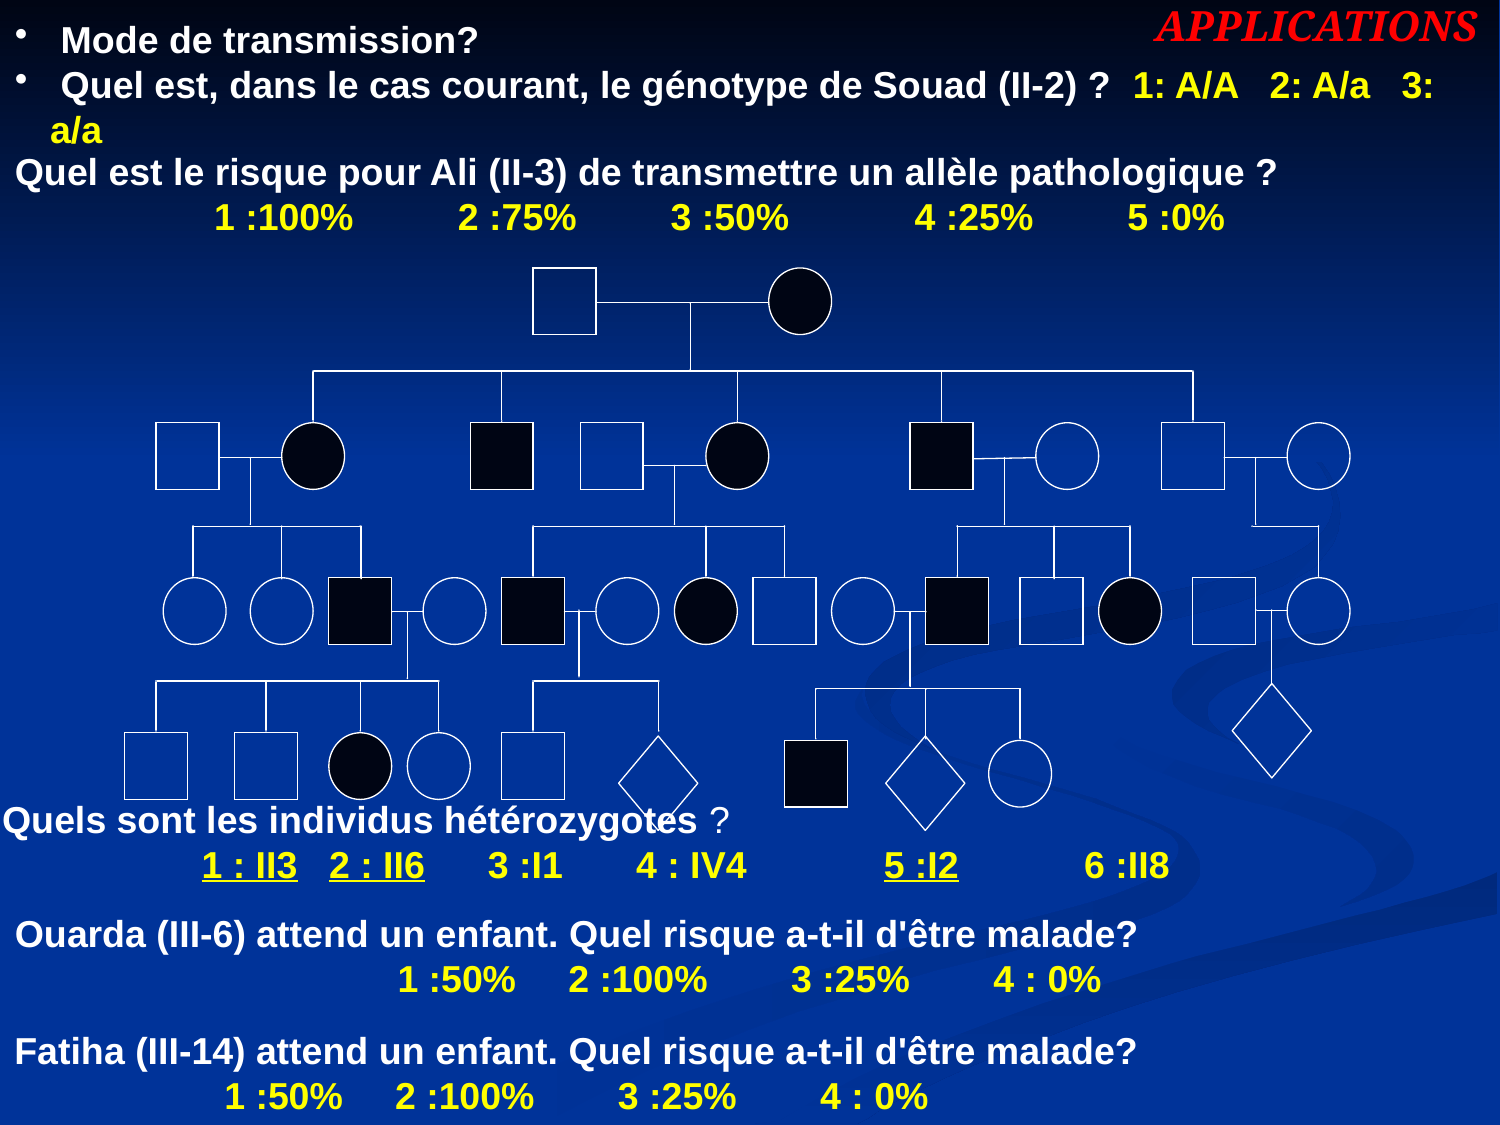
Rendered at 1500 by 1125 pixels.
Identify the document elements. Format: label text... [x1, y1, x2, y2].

text_box Fatiha (III-14) attend un enfant. Quel risque a-t-il d'être malade? 1 :50% 2 :100% 3 :25% 4 : 0% [0, 1020, 1154, 1125]
text_box Ouarda (III-6) attend un enfant. Quel risque a-t-il d'être malade? 1 :50% 2 :100% 3 :25% 4 : 0% [0, 902, 1500, 1008]
picture [123, 266, 1353, 835]
text_box APPLICATIONS [1080, 0, 1500, 43]
text_box Mode de transmission? Quel est, dans le cas courant, le génotype de Souad (II-2) ? 1: A/A 2: A/a 3: a/a [0, 8, 1500, 140]
text_box Quel est le risque pour Ali (II-3) de transmettre un allèle pathologique ? 1 :100% 2 :75% 3 :50% 4 :25% 5 :0% [0, 140, 1500, 246]
text_box Quels sont les individus hétérozygotes ? 1 : II3 2 : II6 3 :I1 4 : IV4 5 :I2 6 :II8 [0, 788, 1488, 893]
